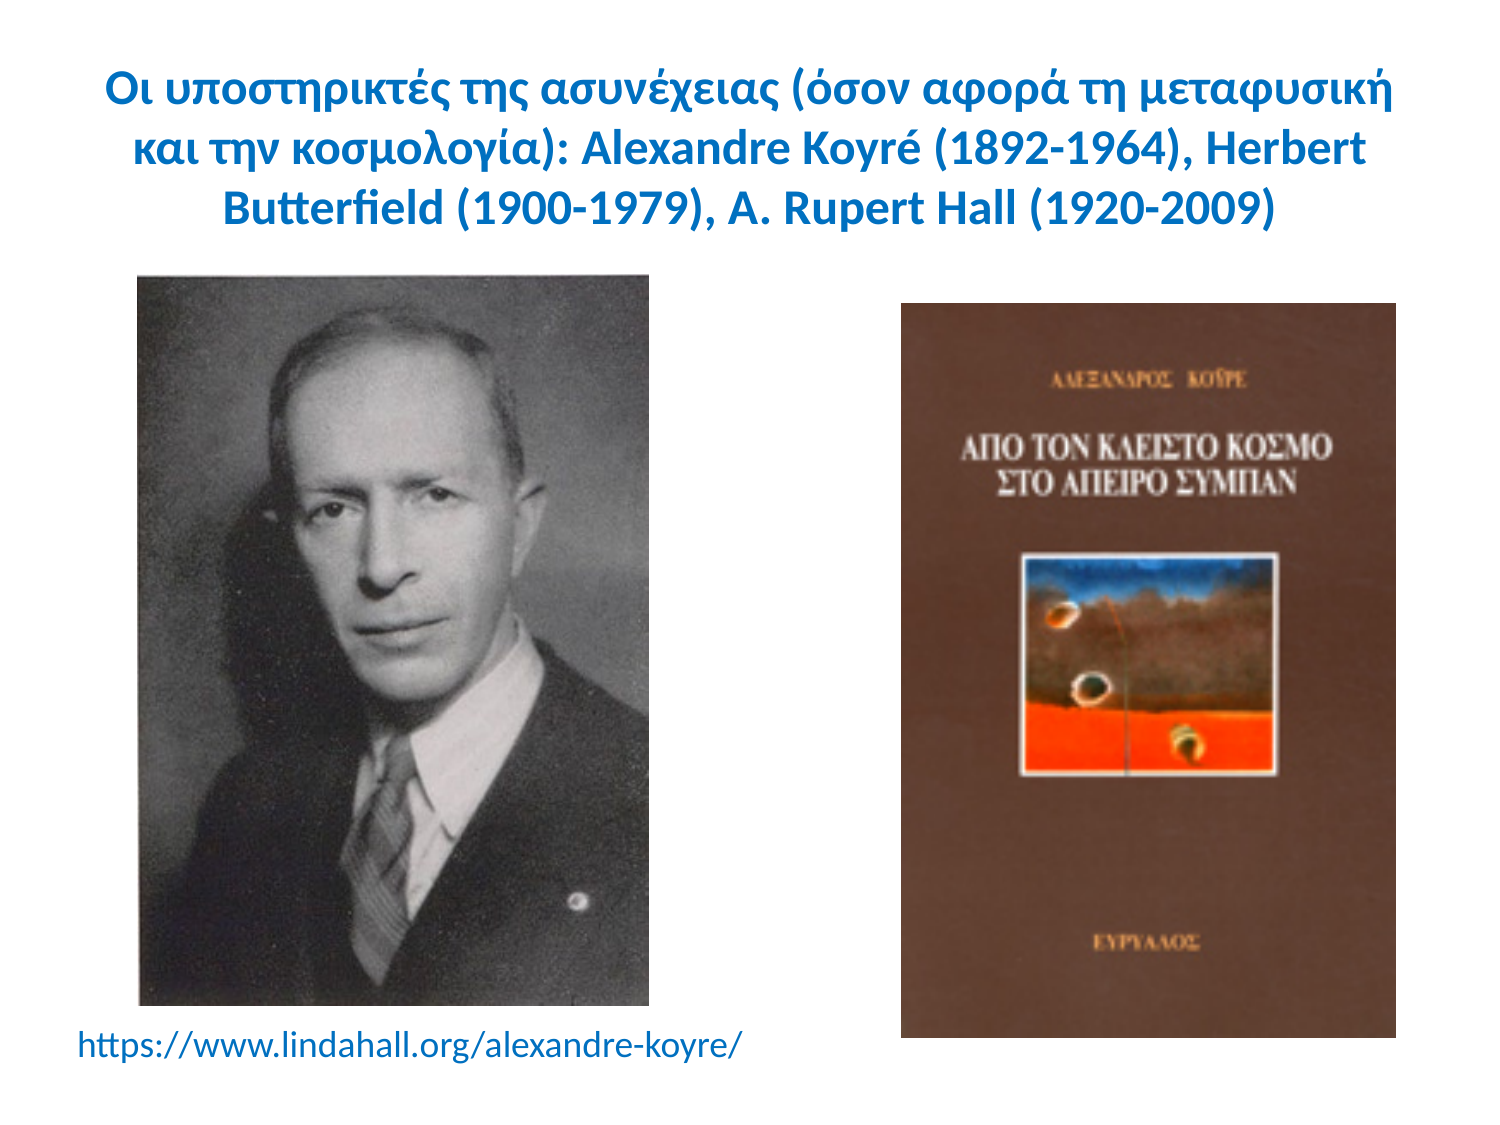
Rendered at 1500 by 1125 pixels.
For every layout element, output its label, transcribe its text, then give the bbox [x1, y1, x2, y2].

picture [901, 303, 1396, 1039]
title Οι υποστηρικτές της ασυνέχειας (όσον αφορά τη μεταφυσική και την κοσμολογία): Alexandre Koyré (1892-1964), Herbert Butterfield (1900-1979), A. Rupert Hall (1920-2009) [51, 51, 1449, 238]
text_box https://www.lindahall.org/alexandre-koyre/ [62, 1013, 813, 1073]
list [137, 274, 649, 1006]
